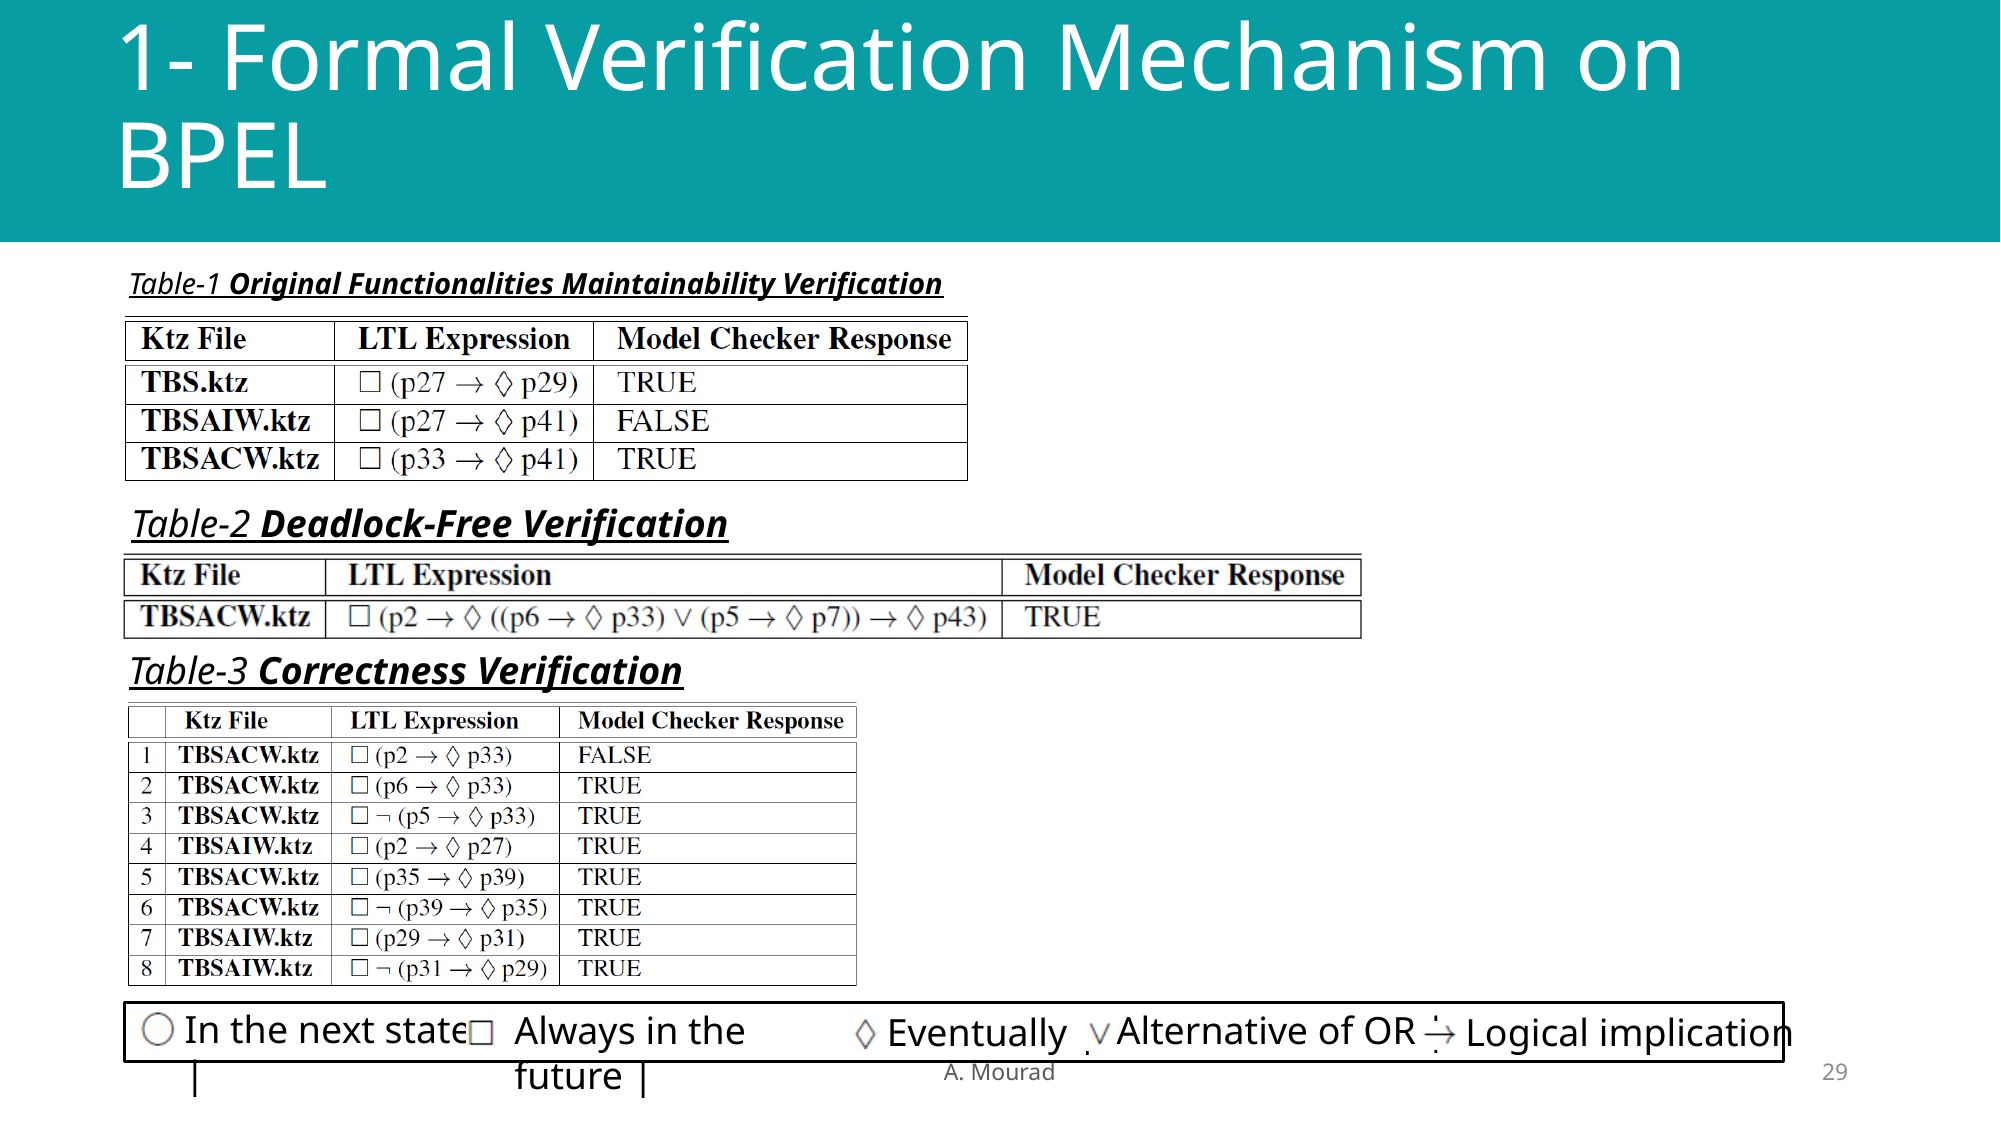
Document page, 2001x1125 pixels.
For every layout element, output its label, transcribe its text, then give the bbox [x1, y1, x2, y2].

slide_number 29 [1413, 1042, 1864, 1103]
text_box Table-2 Deadlock-Free Verification [116, 492, 996, 554]
picture [119, 549, 1368, 645]
text_box [0, 0, 2000, 242]
footer A. Mourad [662, 1076, 1338, 1103]
text_box Table-3 Correctness Verification [113, 639, 1055, 710]
picture [122, 312, 970, 485]
text_box Table-1 Original Functionalities Maintainability Verification [113, 257, 1055, 328]
picture [125, 700, 859, 990]
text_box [124, 998, 1816, 1063]
title 1- Formal Verification Mechanism on BPEL [99, 10, 1863, 209]
